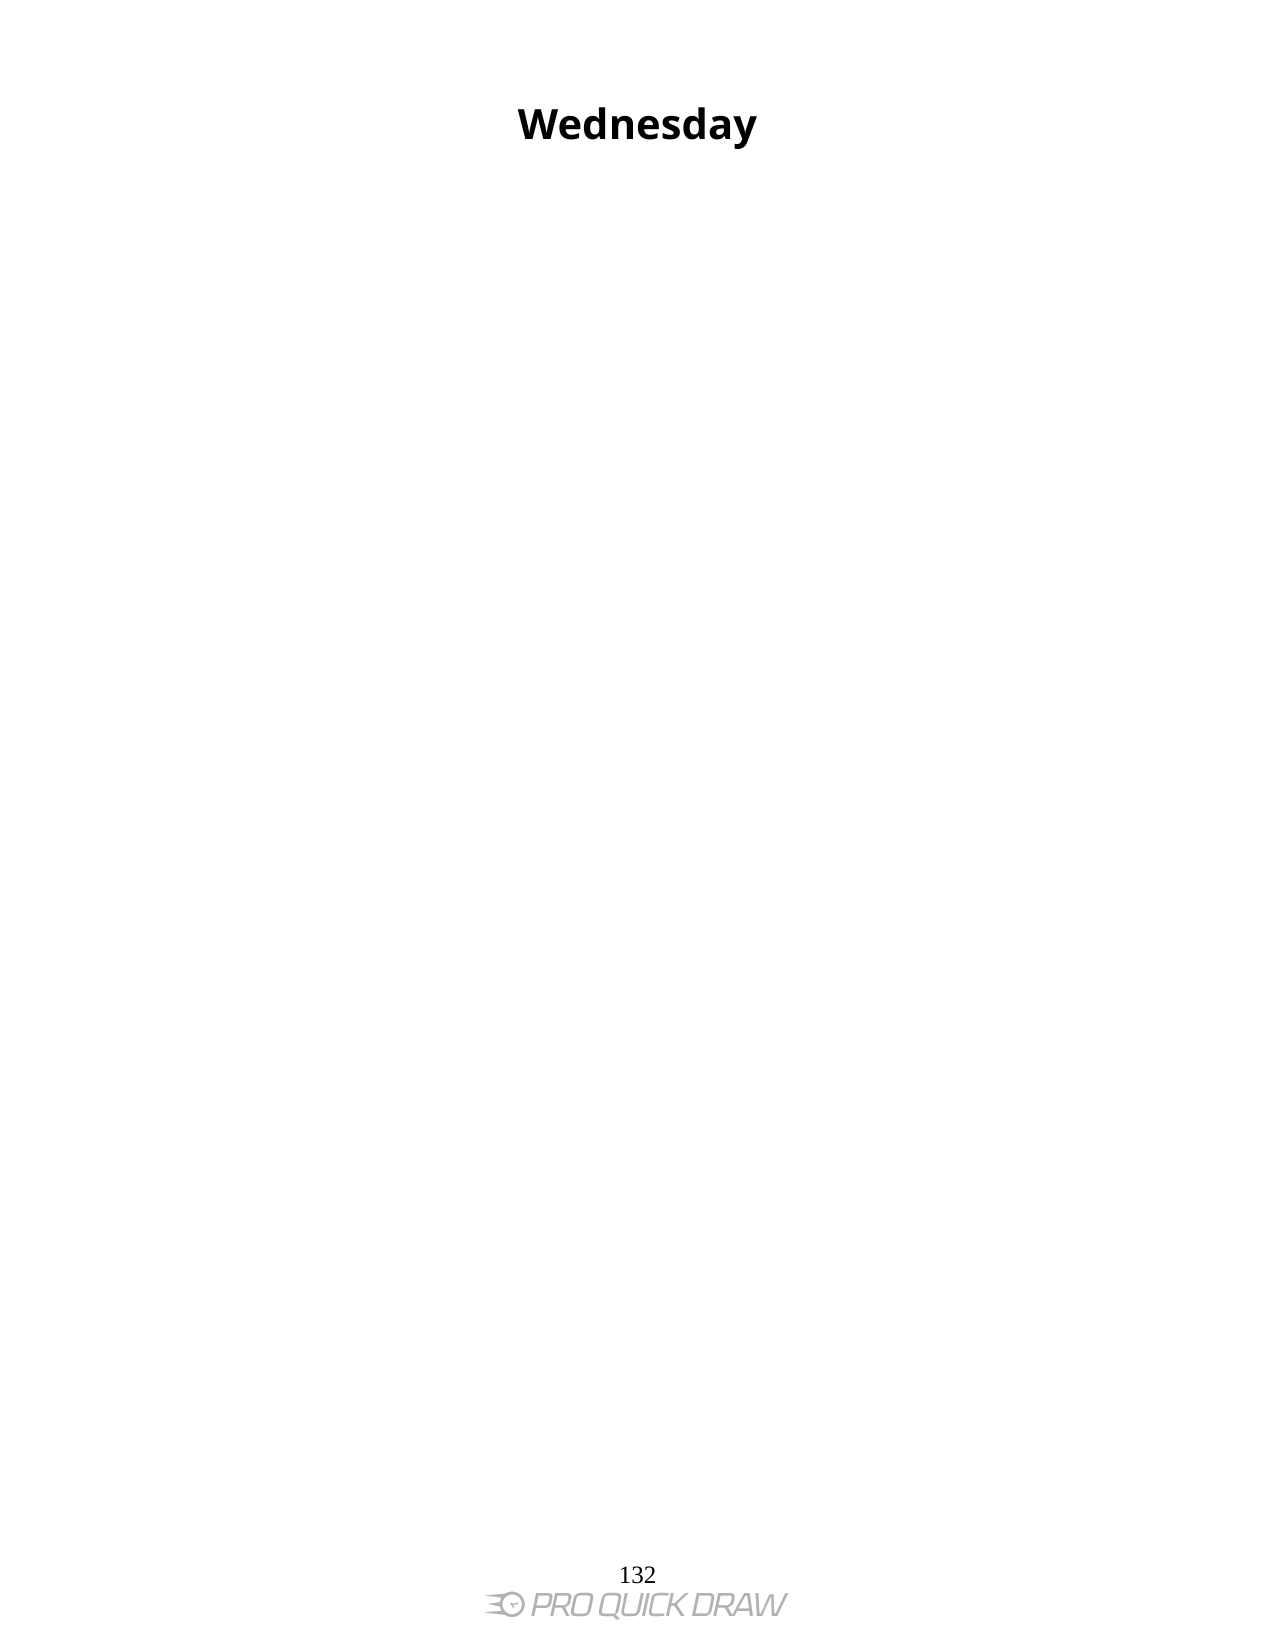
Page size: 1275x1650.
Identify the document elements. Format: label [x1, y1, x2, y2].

slide_number [494, 1529, 781, 1585]
text_box [0, 90, 1275, 265]
picture [482, 1585, 793, 1624]
